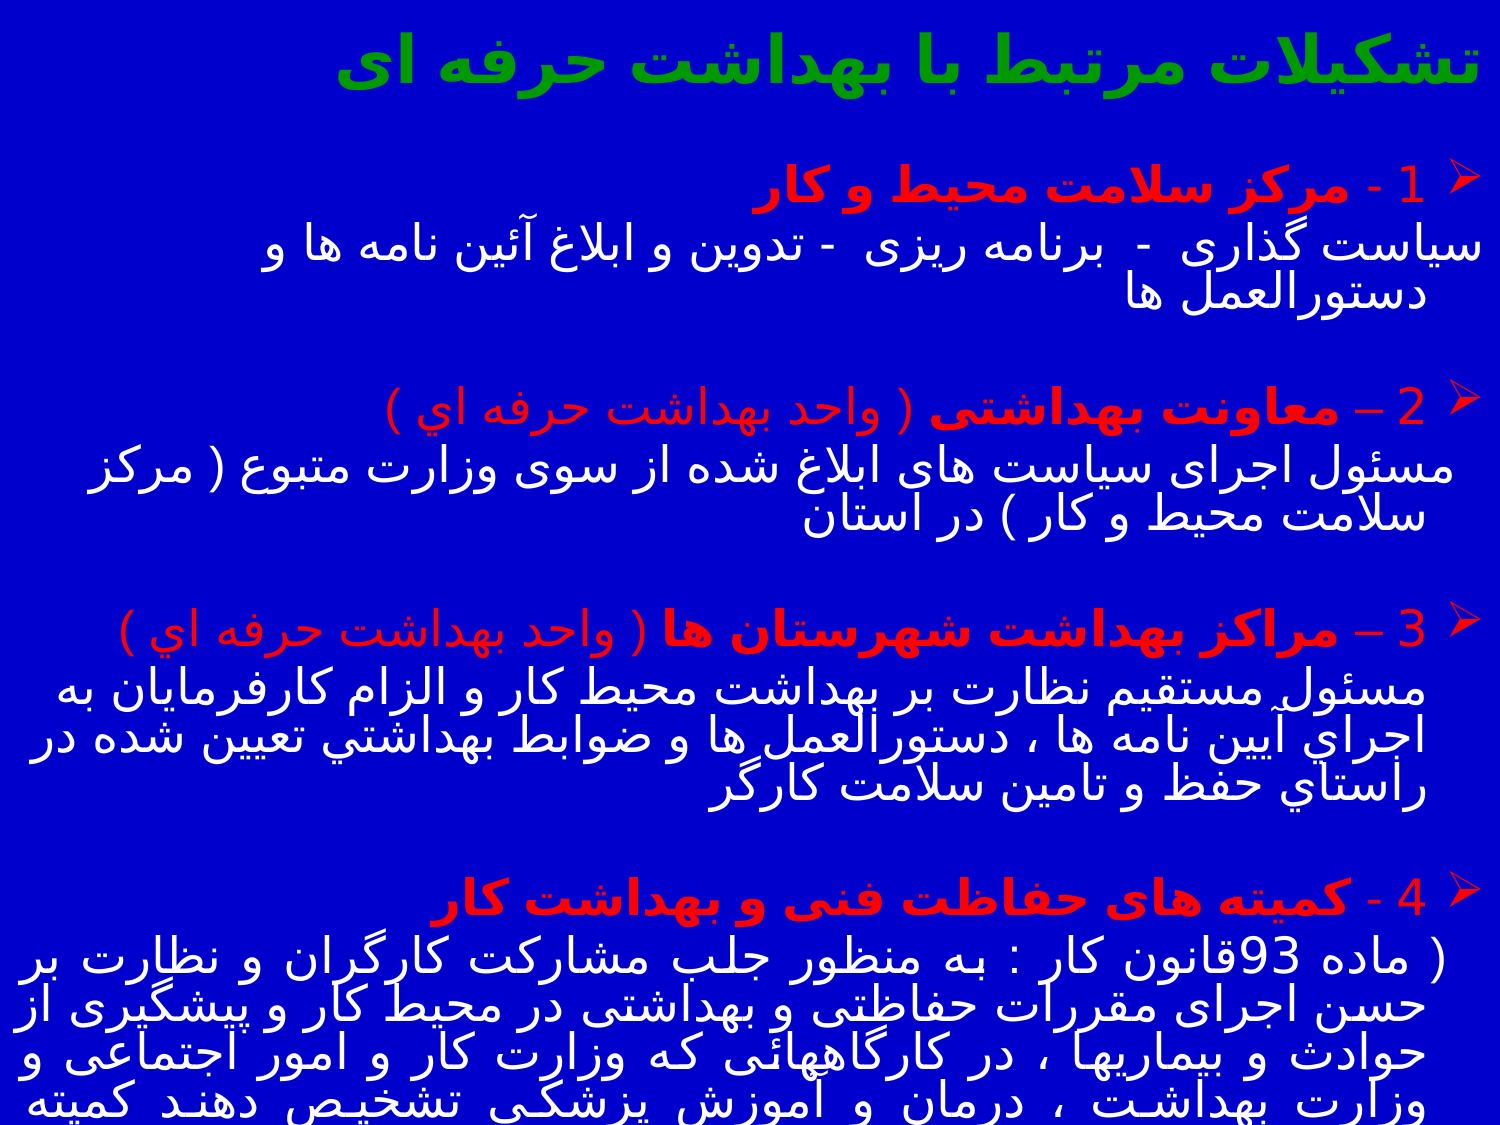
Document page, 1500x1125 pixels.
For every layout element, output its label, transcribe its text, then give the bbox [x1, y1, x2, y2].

list تشکیلات مرتبط با بهداشت حرفه ای 1 - مرکز سلامت محیط و کار سیاست گذاری - برنامه ریزی - تدوين و ابلاغ آئين نامه ها و دستورالعمل ها 2 – معاونت بهداشتی ( واحد بهداشت حرفه اي ) مسئول اجرای سیاست های ابلاغ شده از سوی وزارت متبوع ( مرکز سلامت محیط و کار ) در استان 3 – مراکز بهداشت شهرستان ها ( واحد بهداشت حرفه اي ) مسئول مستقیم نظارت بر بهداشت محیط کار و الزام كارفرمايان به اجراي آيين نامه ها ، دستورالعمل ها و ضوابط بهداشتي تعيين شده در راستاي حفظ و تامين سلامت کارگر 4 - کمیته های حفاظت فنی و بهداشت کار ( ماده 93قانون کار : به منظور جلب مشارکت کارگران و نظارت بر حسن اجرای مقررات حفاظتی و بهداشتی در محیط کار و پیشگیری از حوادث و بیماریها ، در کارگاههائی که وزارت کار و امور اجتماعی و وزارت بهداشت ، درمان و آموزش پزشکی تشخیص دهند کمیته حفاظت فنی و بهداشت کار تشکیل خواهد شد 5 - مرکز بهداشت کار [0, 24, 1500, 1125]
